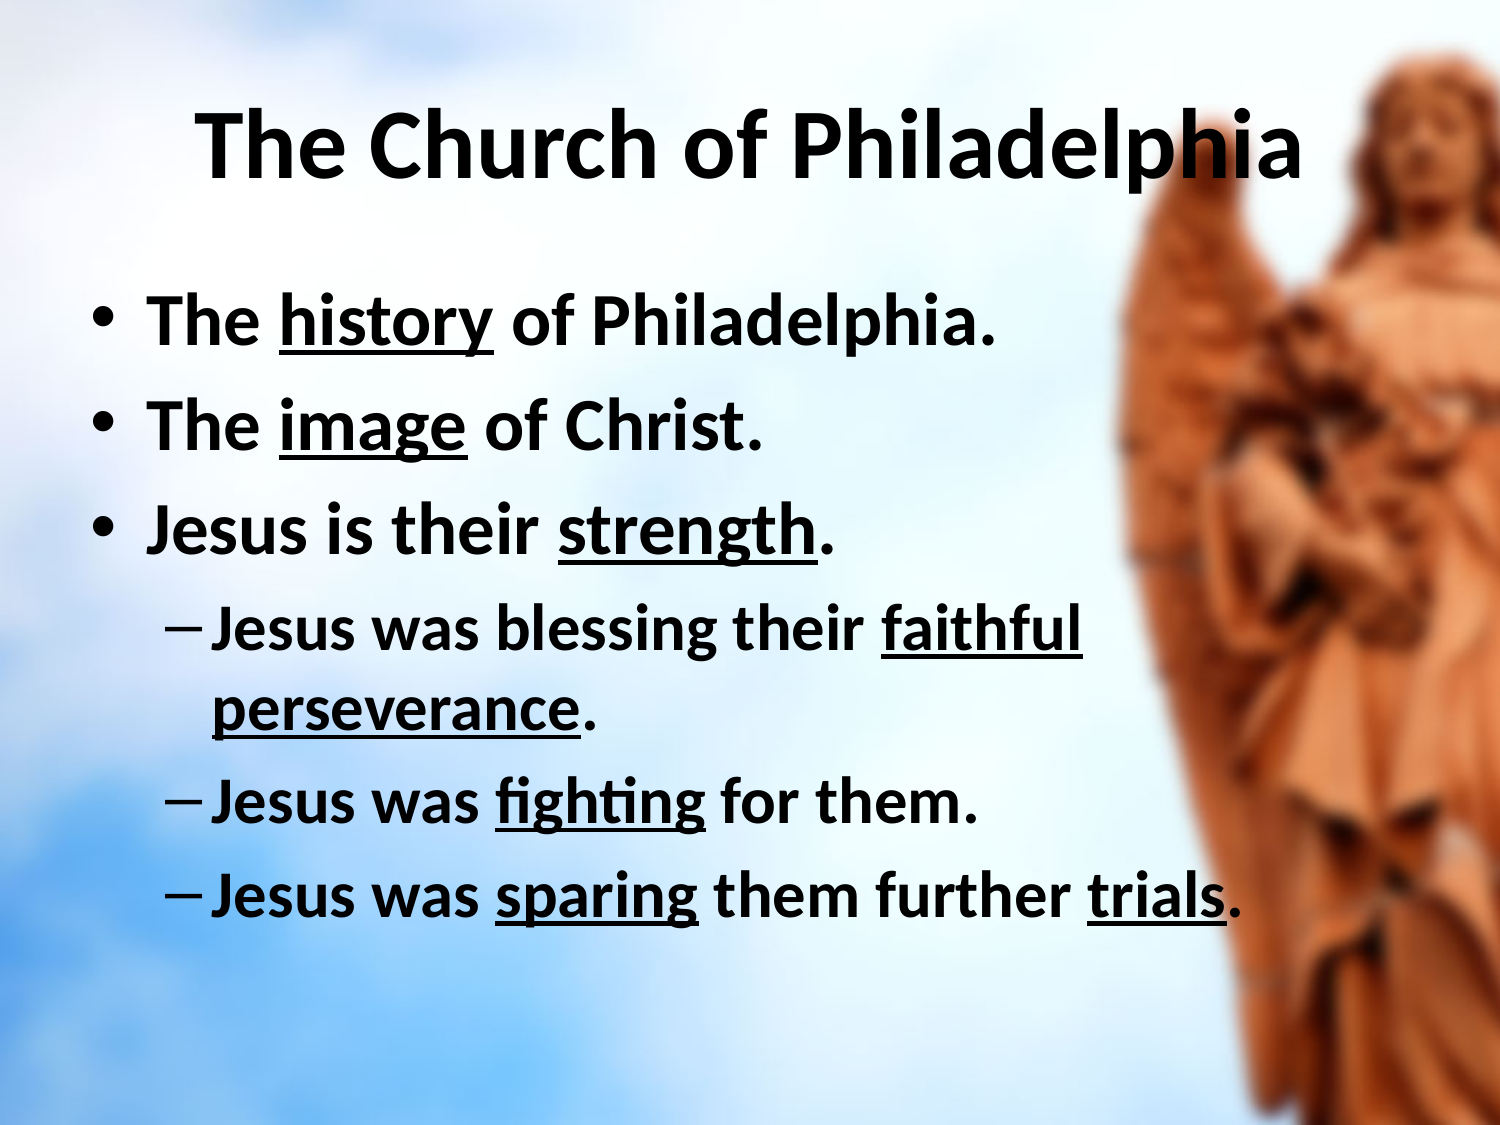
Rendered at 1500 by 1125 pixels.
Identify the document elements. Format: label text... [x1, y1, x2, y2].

list The history of Philadelphia. The image of Christ. Jesus is their strength. Jesus was blessing their faithful perseverance. Jesus was fighting for them. Jesus was sparing them further trials. [75, 262, 1425, 1088]
picture [0, 0, 1500, 1125]
title The Church of Philadelphia [75, 45, 1425, 233]
